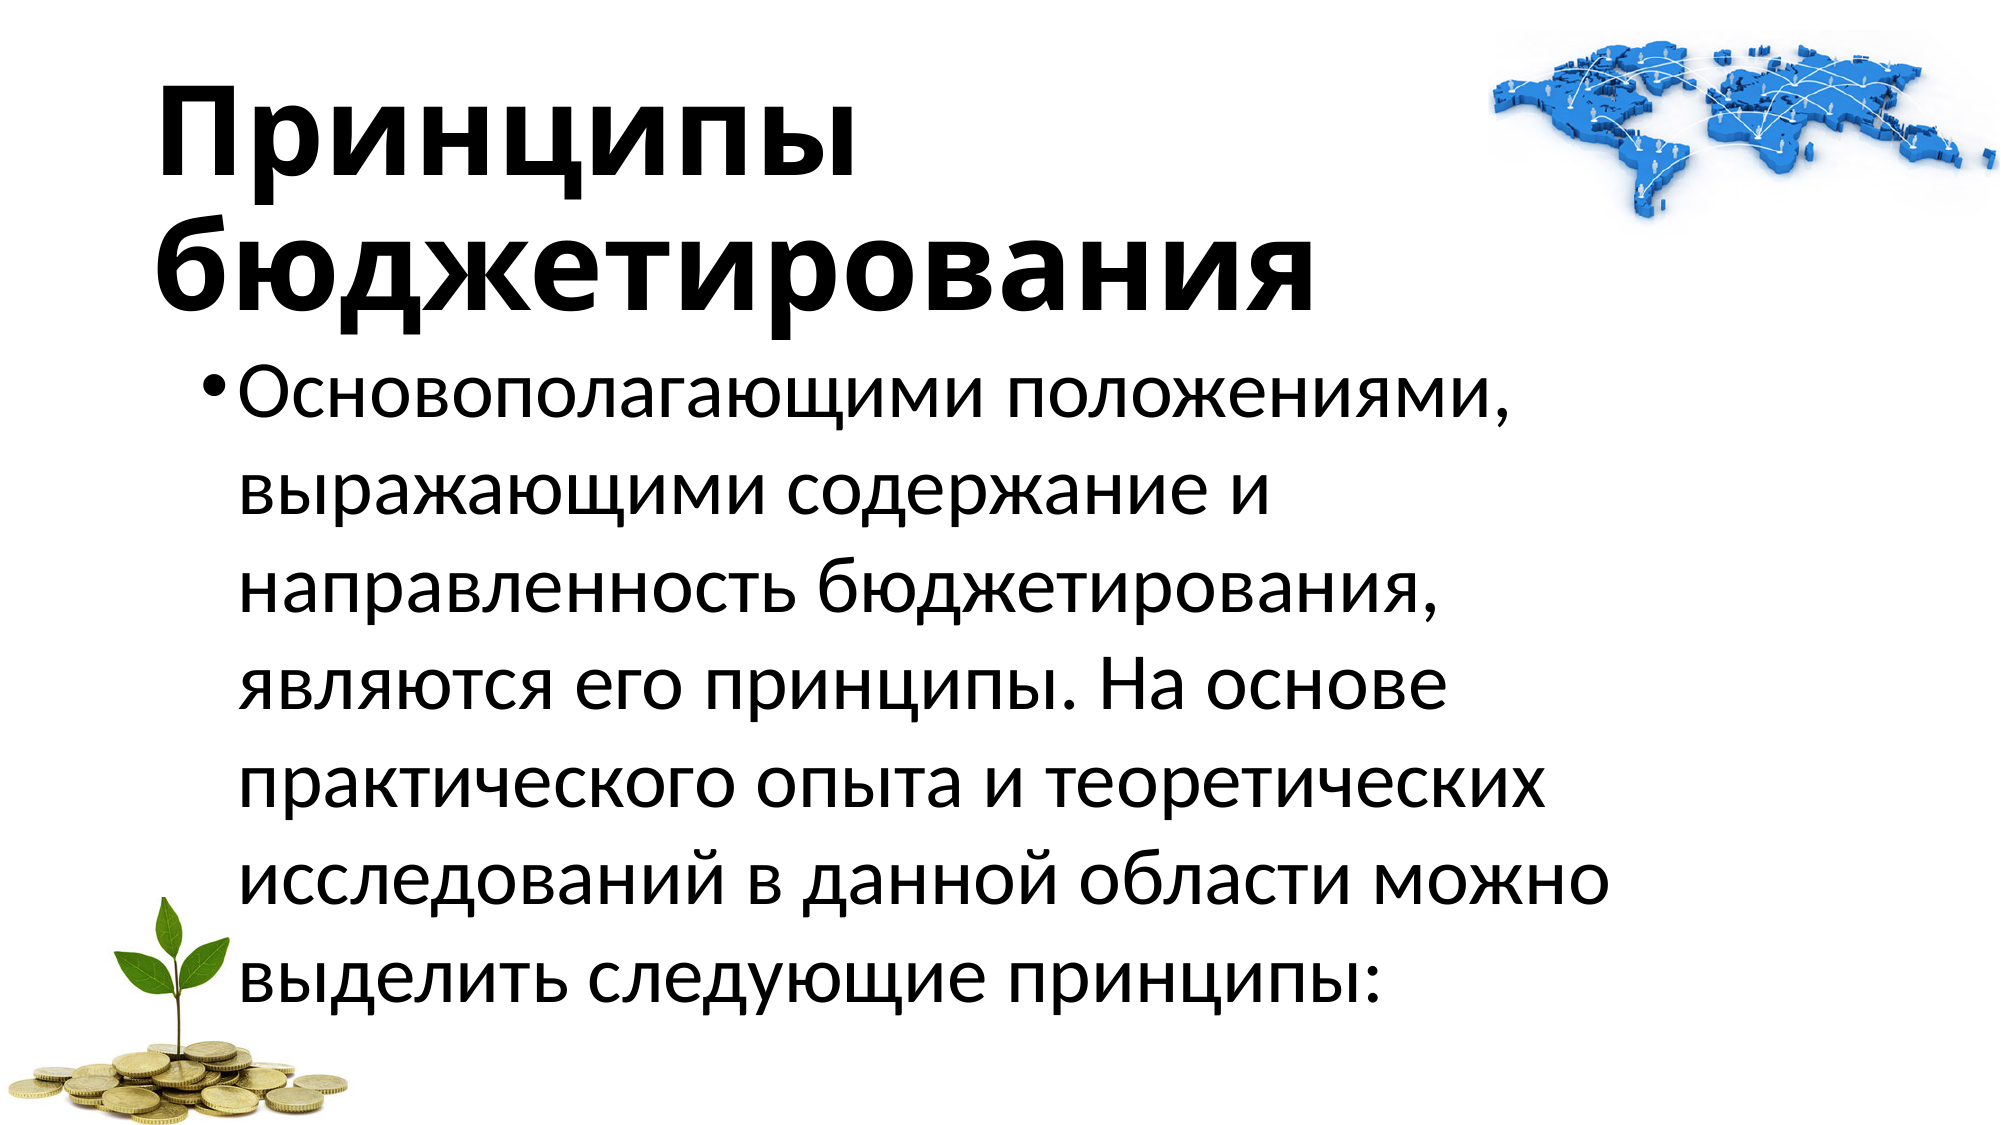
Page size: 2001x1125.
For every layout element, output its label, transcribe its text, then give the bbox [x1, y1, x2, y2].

picture [0, 897, 363, 1125]
list Основополагающими положениями, выражающими содержание и направленность бюджетирования, являются его принципы. На основе практического опыта и теоретических исследований в данной области можно выделить следующие принципы: [185, 328, 1761, 870]
title Принципы бюджетирования [137, 59, 1863, 278]
picture [1488, 30, 2000, 234]
